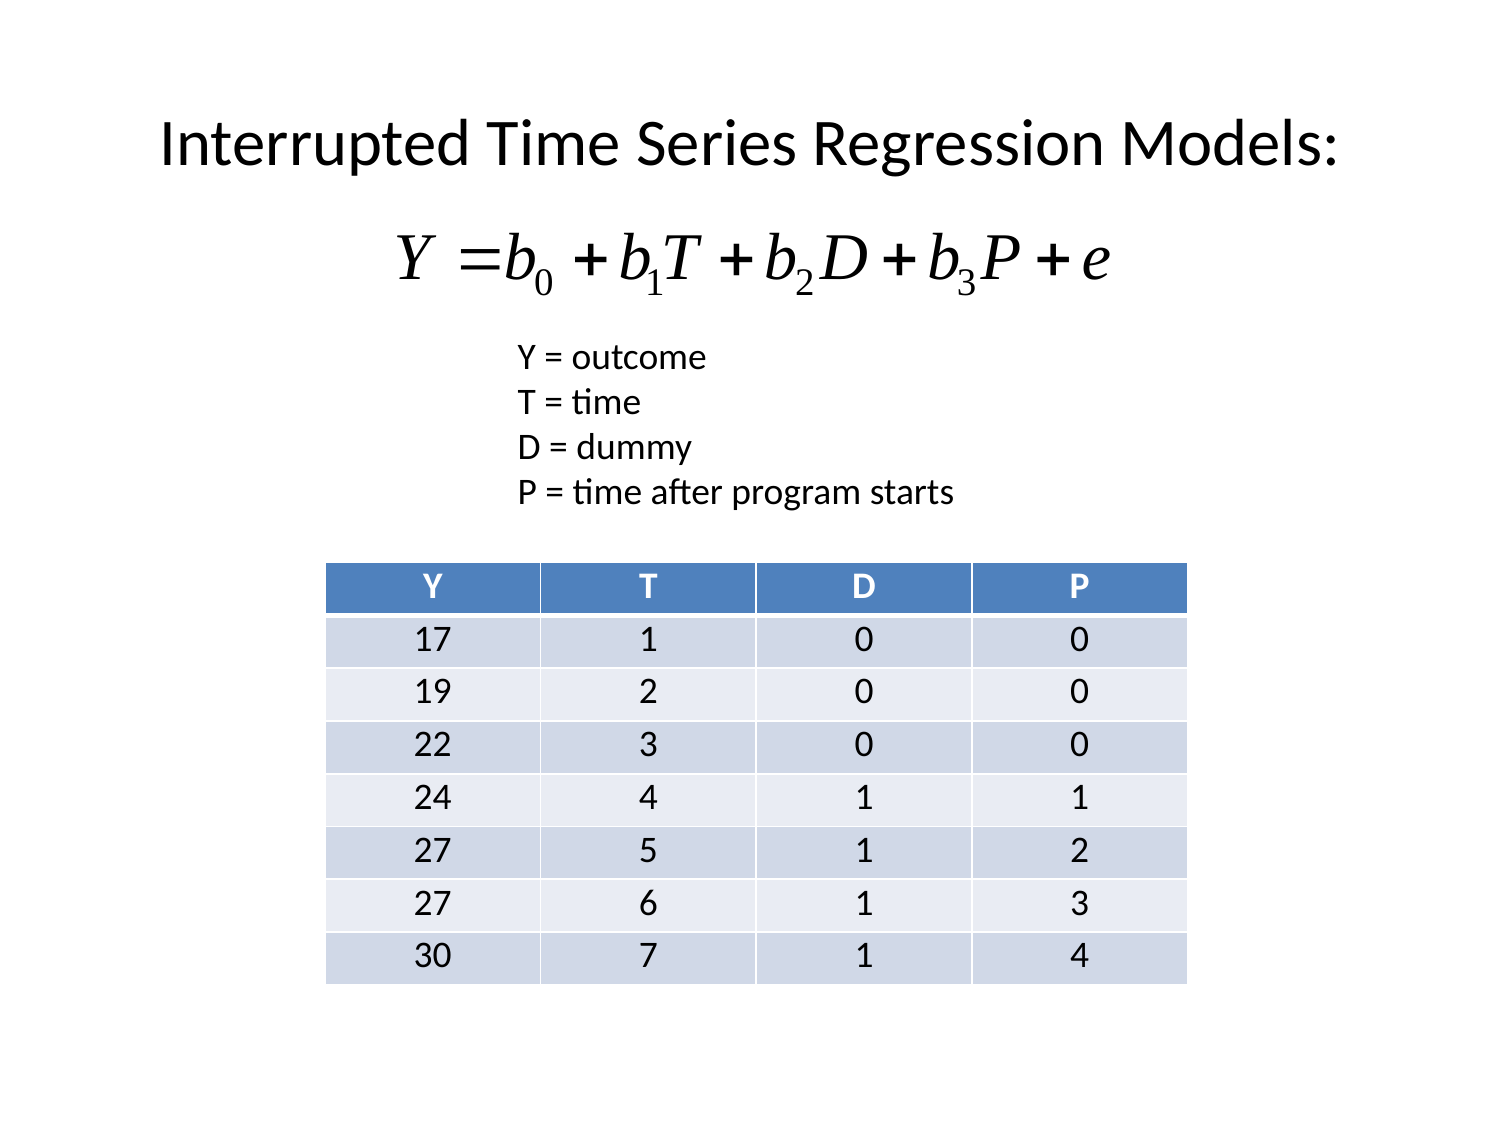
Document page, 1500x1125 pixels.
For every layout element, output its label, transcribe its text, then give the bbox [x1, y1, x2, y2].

title Interrupted Time Series Regression Models: [75, 45, 1425, 233]
table_cell 1 [757, 880, 971, 931]
table_header P [973, 563, 1187, 613]
table_cell 7 [541, 933, 755, 984]
table_cell 2 [541, 669, 755, 720]
table_cell 27 [326, 880, 540, 931]
table_cell 0 [757, 722, 971, 773]
table_cell 4 [973, 933, 1187, 984]
table_cell 22 [326, 722, 540, 773]
table_cell 0 [757, 618, 971, 667]
table_header D [757, 563, 971, 613]
table_cell 0 [973, 722, 1187, 773]
table_cell 0 [973, 669, 1187, 720]
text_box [387, 212, 1122, 313]
table_cell 1 [757, 933, 971, 984]
table_cell 27 [326, 827, 540, 878]
table_cell 3 [541, 722, 755, 773]
table_cell 1 [757, 775, 971, 826]
table_cell 1 [757, 827, 971, 878]
table_cell 1 [973, 775, 1187, 826]
table_cell 5 [541, 827, 755, 878]
table_cell 3 [973, 880, 1187, 931]
table_cell 30 [326, 933, 540, 984]
table_cell 0 [973, 618, 1187, 667]
table_header T [541, 563, 755, 613]
table_cell 6 [541, 880, 755, 931]
table_cell 24 [326, 775, 540, 826]
table_cell 1 [541, 618, 755, 667]
table_cell 17 [326, 618, 540, 667]
table_cell 4 [541, 775, 755, 826]
table_header Y [326, 563, 540, 613]
table_cell 2 [973, 827, 1187, 878]
table_cell 0 [757, 669, 971, 720]
text_box Y = outcome T = time D = dummy P = time after program starts [502, 324, 970, 520]
table_cell 19 [326, 669, 540, 720]
